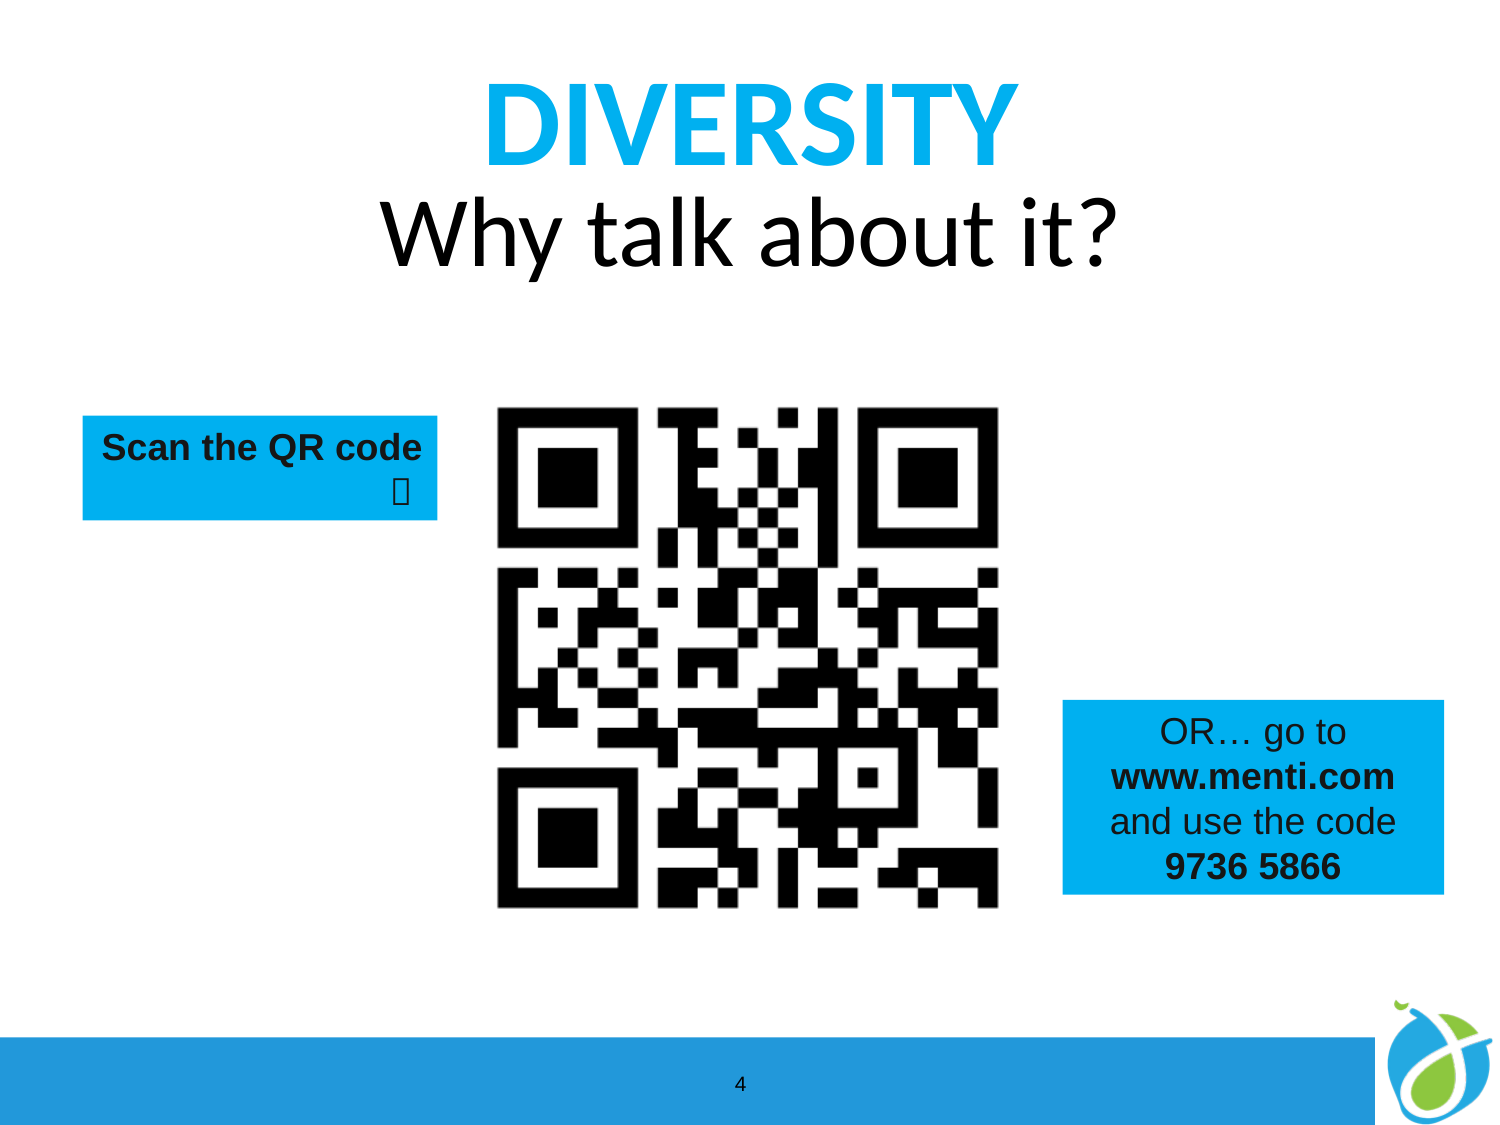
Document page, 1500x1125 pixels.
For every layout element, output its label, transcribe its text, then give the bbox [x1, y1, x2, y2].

slide_number 4 [684, 1063, 798, 1102]
text_box OR… go to www.menti.com and use the code 9736 5866 [1062, 699, 1445, 895]
text_box Scan the QR code  [82, 415, 438, 521]
picture [1387, 999, 1493, 1125]
picture [472, 374, 1013, 926]
text_box DIVERSITY Why talk about it? [51, 62, 1450, 294]
